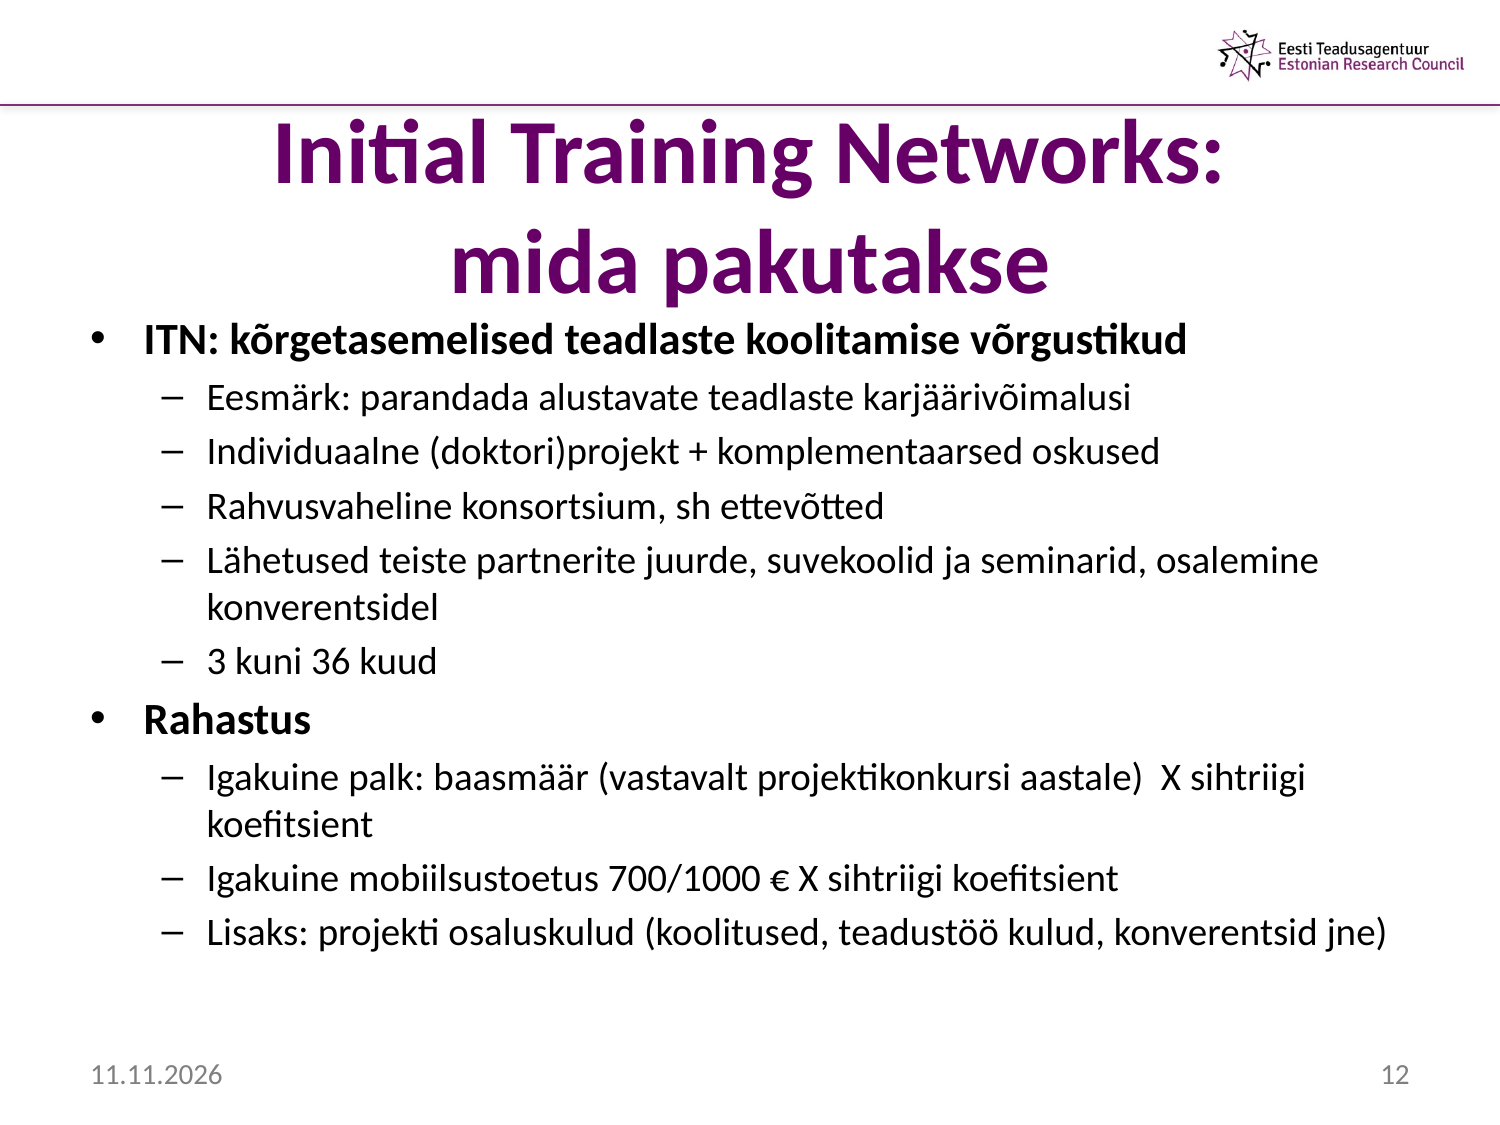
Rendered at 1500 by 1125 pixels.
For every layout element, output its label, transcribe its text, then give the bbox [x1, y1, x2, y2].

slide_number 12 [1074, 1042, 1425, 1103]
title Initial Training Networks: mida pakutakse [75, 137, 1425, 268]
list ITN: kõrgetasemelised teadlaste koolitamise võrgustikud Eesmärk: parandada alustavate teadlaste karjäärivõimalusi Individuaalne (doktori)projekt + komplementaarsed oskused Rahvusvaheline konsortsium, sh ettevõtted Lähetused teiste partnerite juurde, suvekoolid ja seminarid, osalemine konverentsidel 3 kuni 36 kuud Rahastus Igakuine palk: baasmäär (vastavalt projektikonkursi aastale) X sihtriigi koefitsient Igakuine mobiilsustoetus 700/1000 € X sihtriigi koefitsient Lisaks: projekti osaluskulud (koolitused, teadustöö kulud, konverentsid jne) [75, 302, 1425, 1005]
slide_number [75, 1042, 425, 1103]
picture [1207, 19, 1474, 92]
